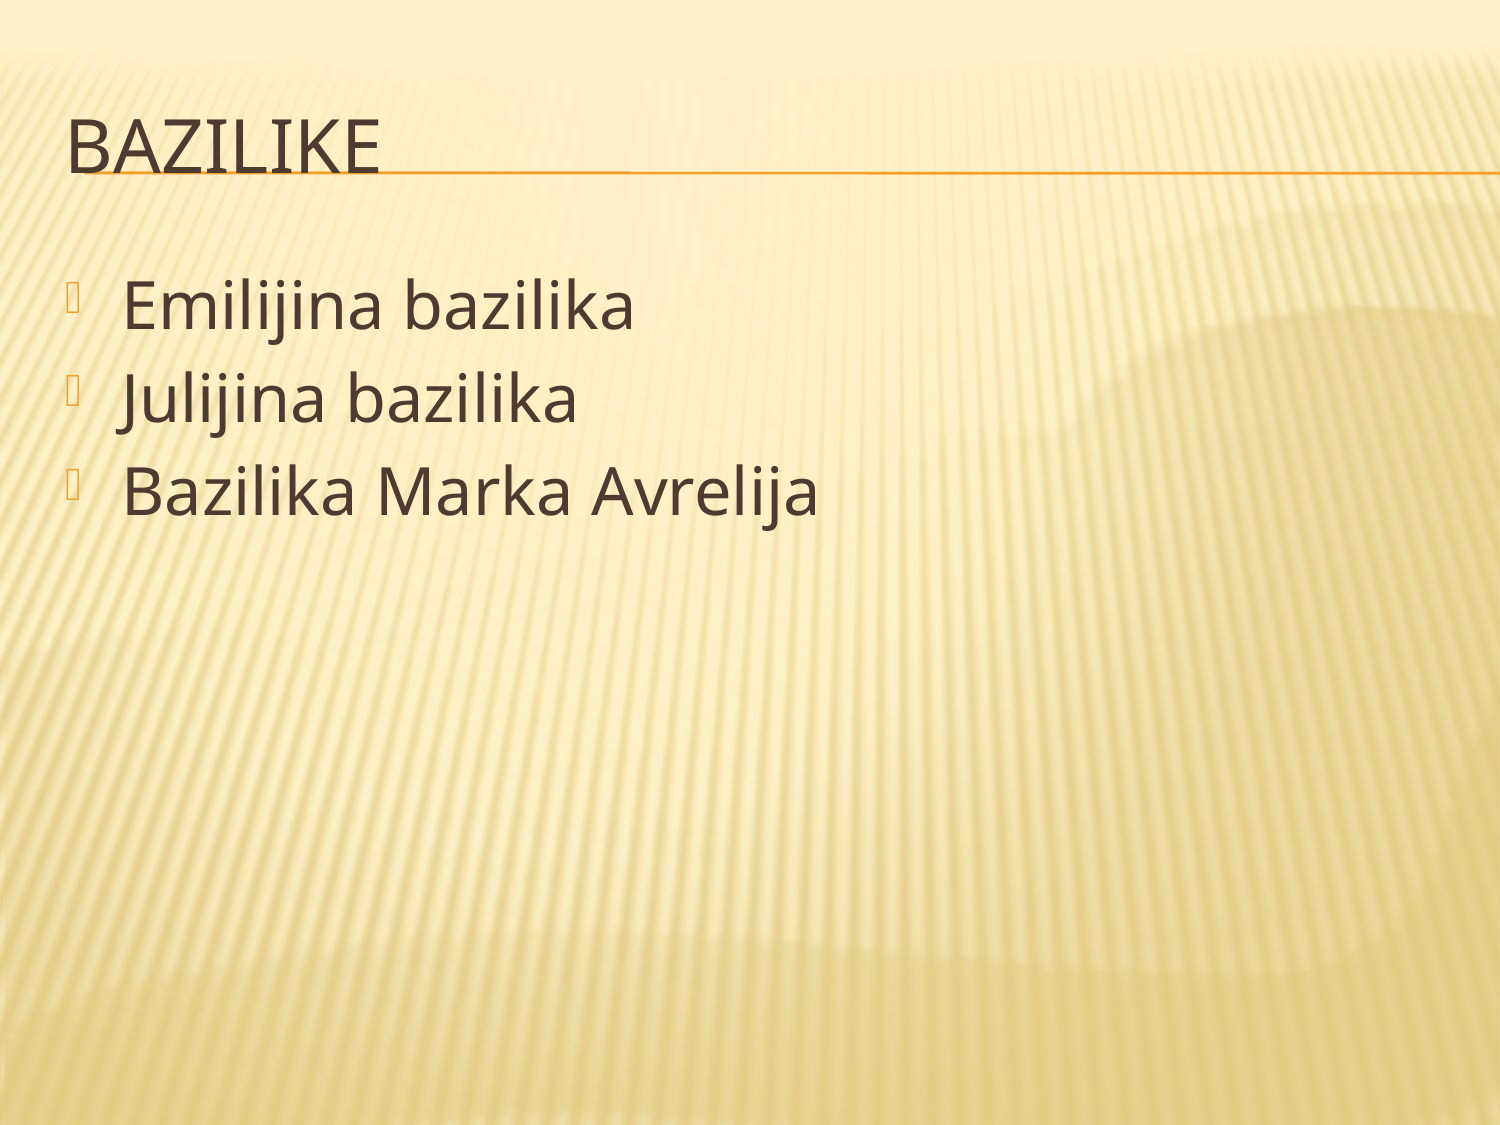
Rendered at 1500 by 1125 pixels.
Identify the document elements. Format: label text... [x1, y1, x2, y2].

list Emilijina bazilika Julijina bazilika Bazilika Marka Avrelija [50, 254, 1475, 998]
picture [0, 0, 1500, 1125]
title bazilike [50, 75, 1475, 213]
